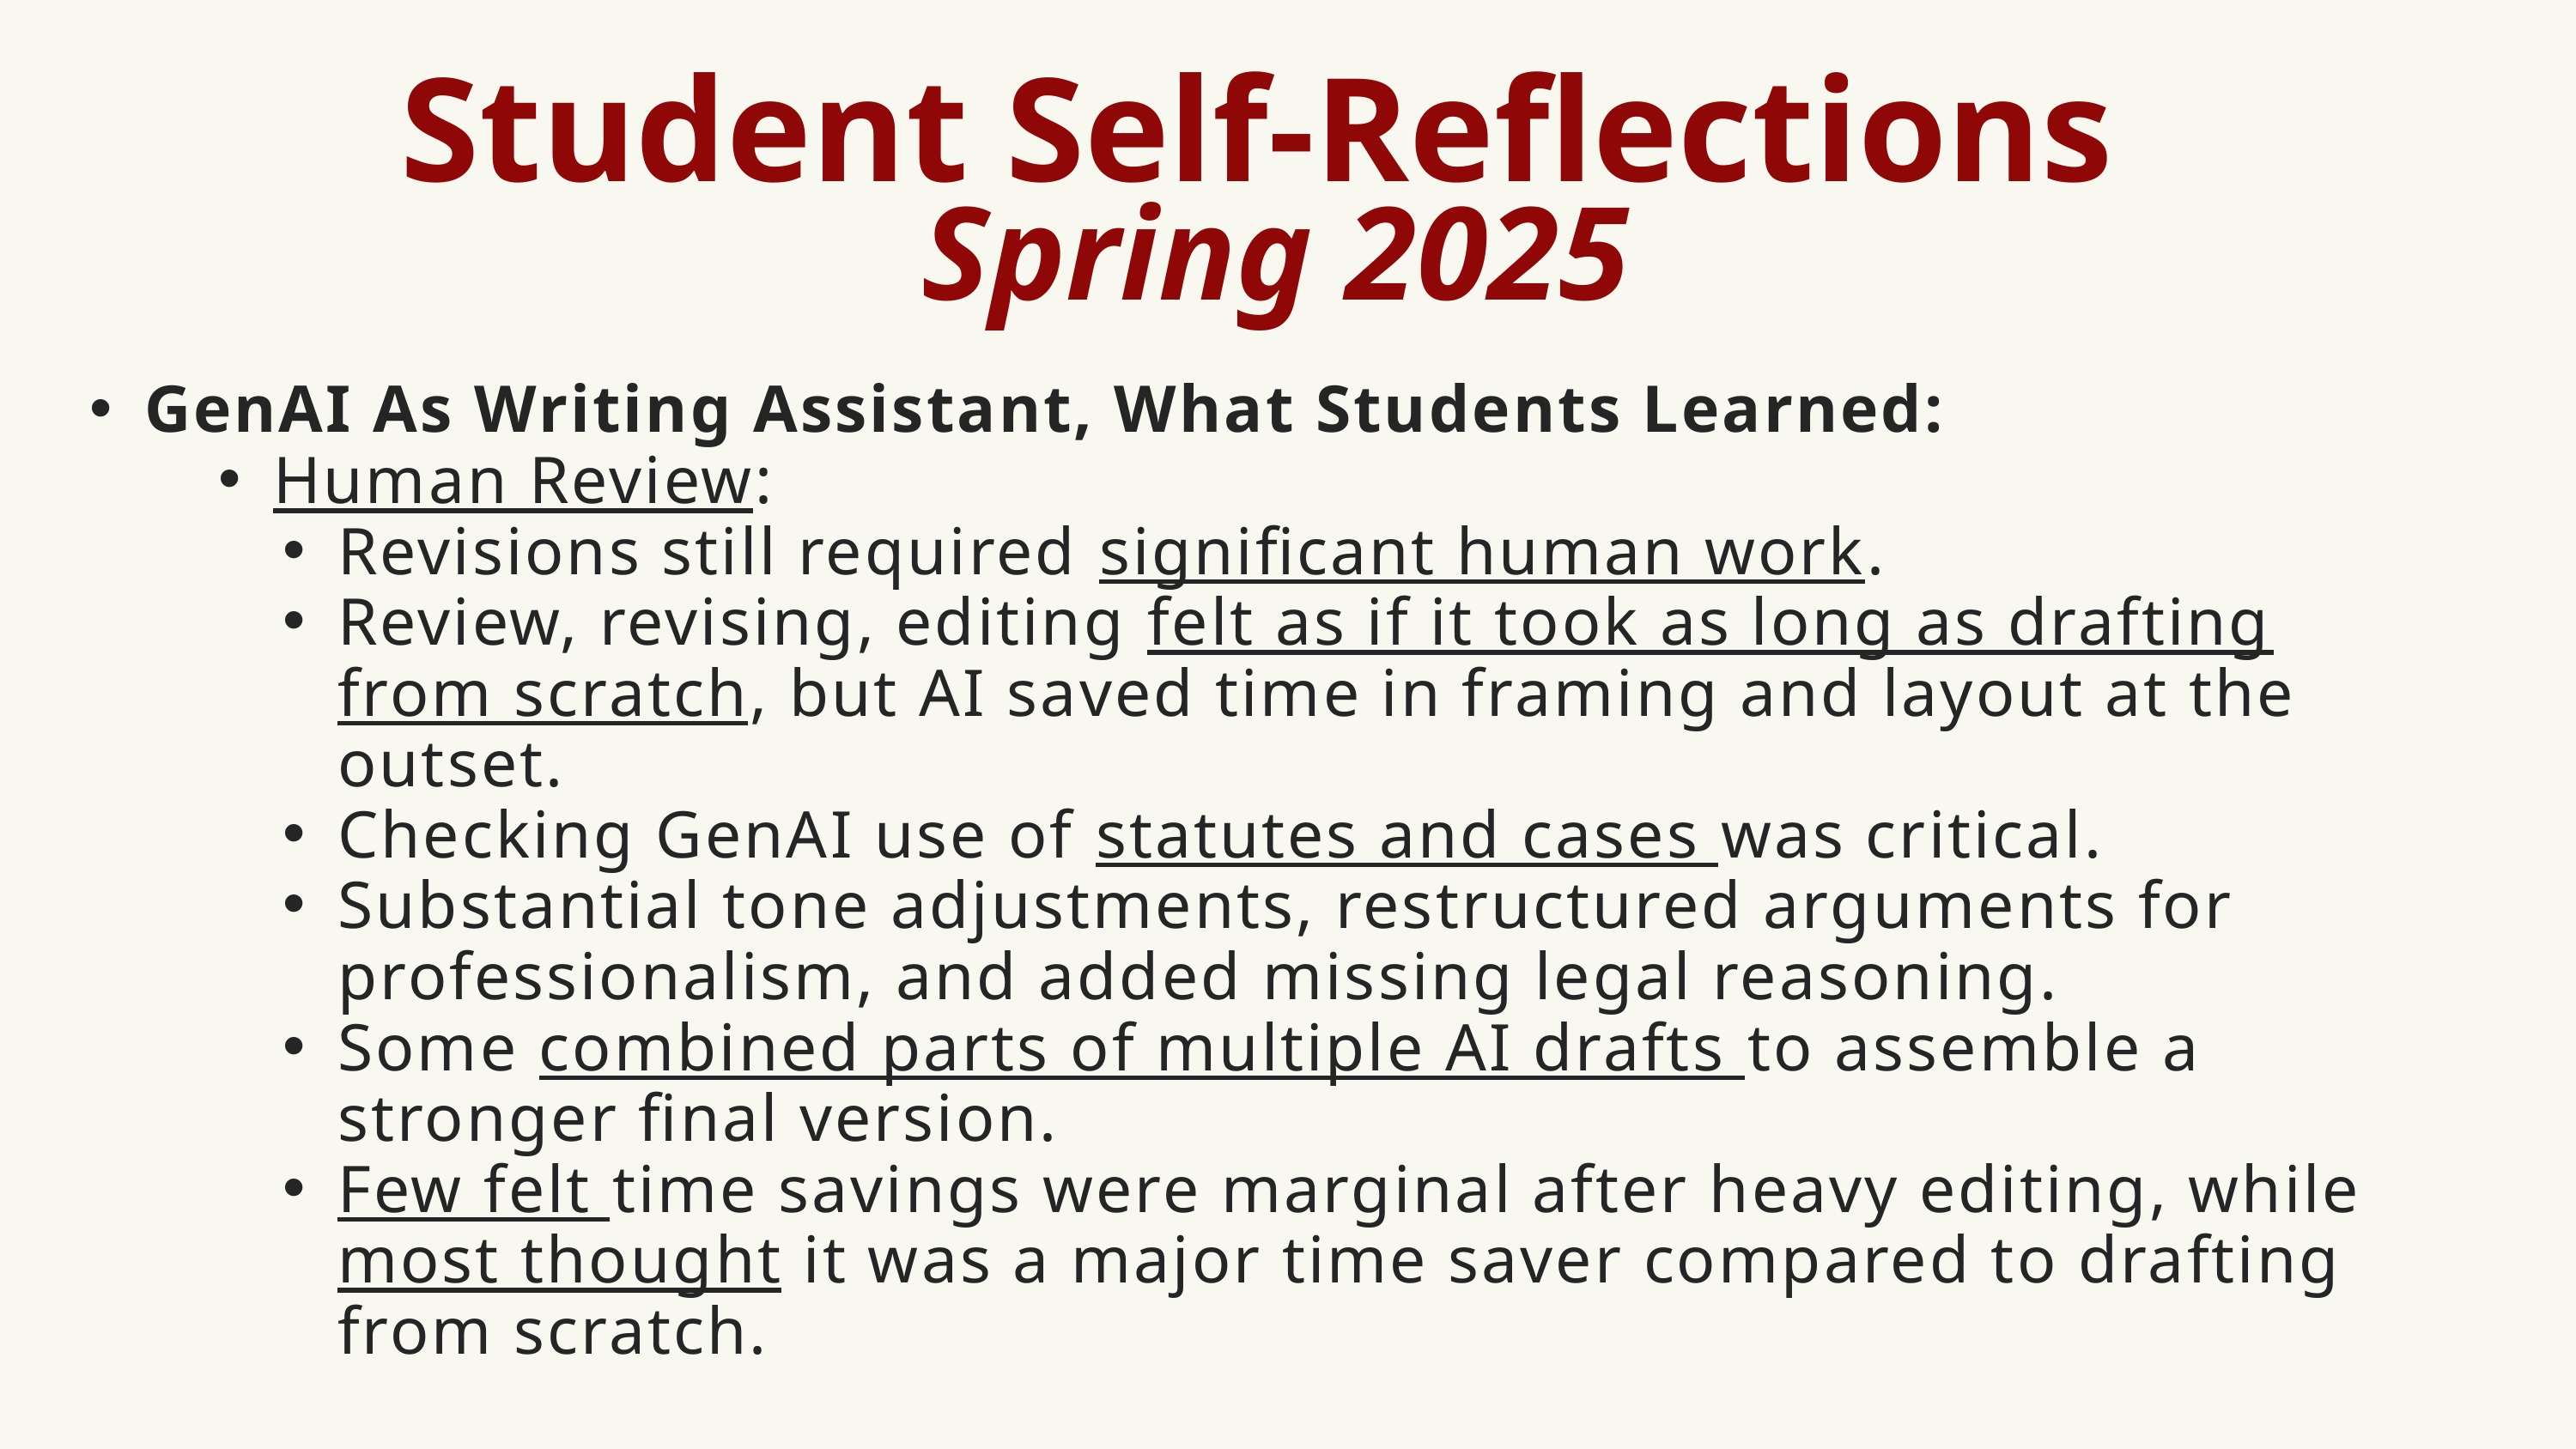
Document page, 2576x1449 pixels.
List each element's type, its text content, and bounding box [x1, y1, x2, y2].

text_box Student Self-Reflections Spring 2025 [34, 95, 2518, 326]
text_box GenAI As Writing Assistant, What Students Learned: Human Review: Revisions still required significant human work. Review, revising, editing felt as if it took as long as drafting from scratch, but AI saved time in framing and layout at the outset. Checking GenAI use of statutes and cases was critical. Substantial tone adjustments, restructured arguments for professionalism, and added missing legal reasoning. Some combined parts of multiple AI drafts to assemble a stronger final version. Few felt time savings were marginal after heavy editing, while most thought it was a major time saver compared to drafting from scratch. [34, 326, 2390, 1367]
